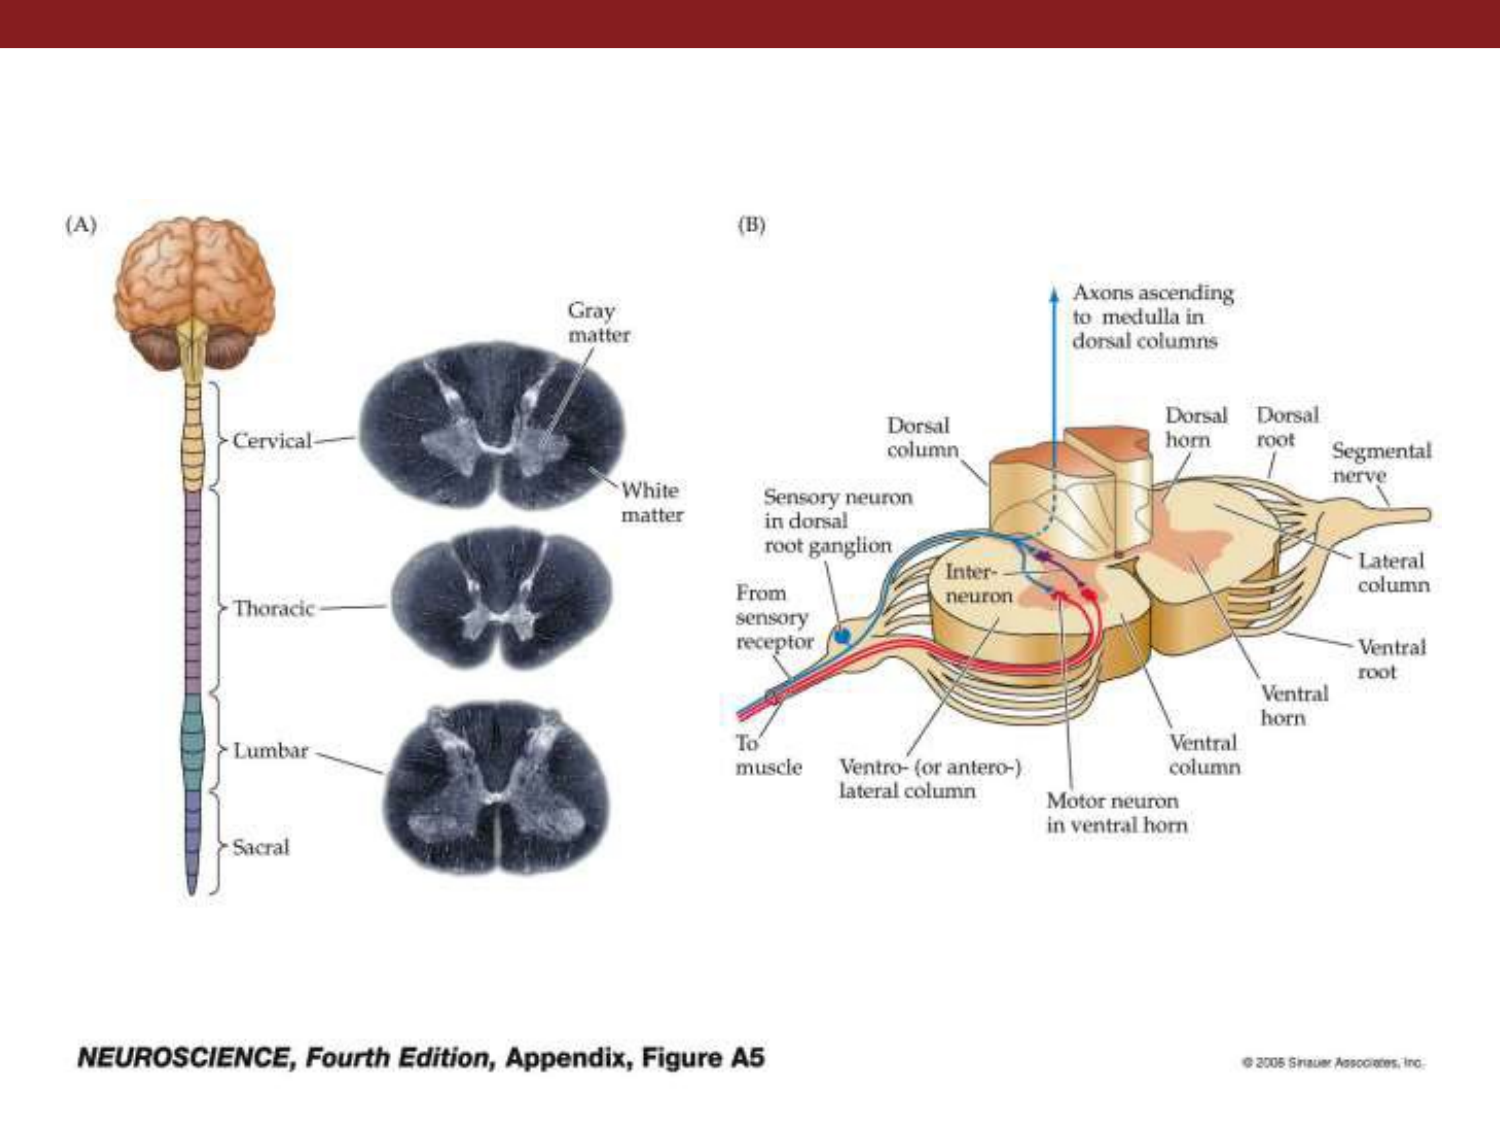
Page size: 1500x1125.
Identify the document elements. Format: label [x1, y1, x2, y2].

picture [62, 199, 1443, 1089]
